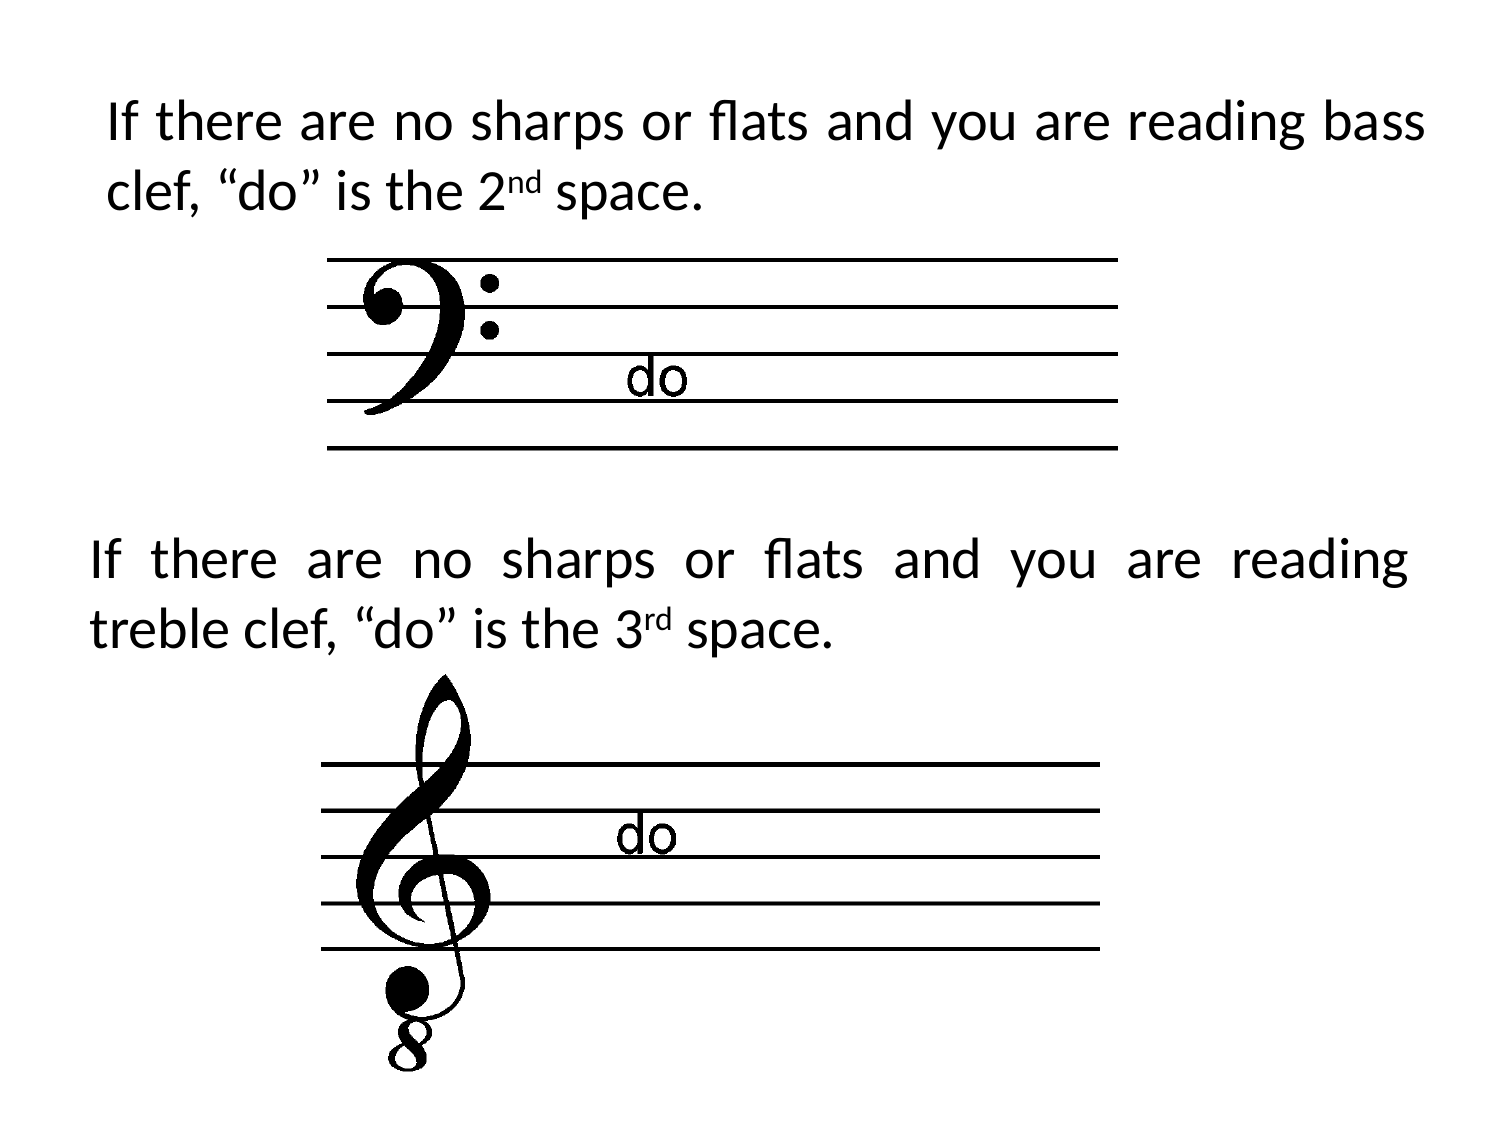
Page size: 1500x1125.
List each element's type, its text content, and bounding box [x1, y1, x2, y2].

text_box If there are no sharps or flats and you are reading bass clef, “do” is the 2nd space. [92, 75, 1443, 263]
picture [287, 224, 1138, 483]
picture [282, 637, 1121, 1099]
text_box If there are no sharps or flats and you are reading treble clef, “do” is the 3rd space. [74, 512, 1425, 700]
